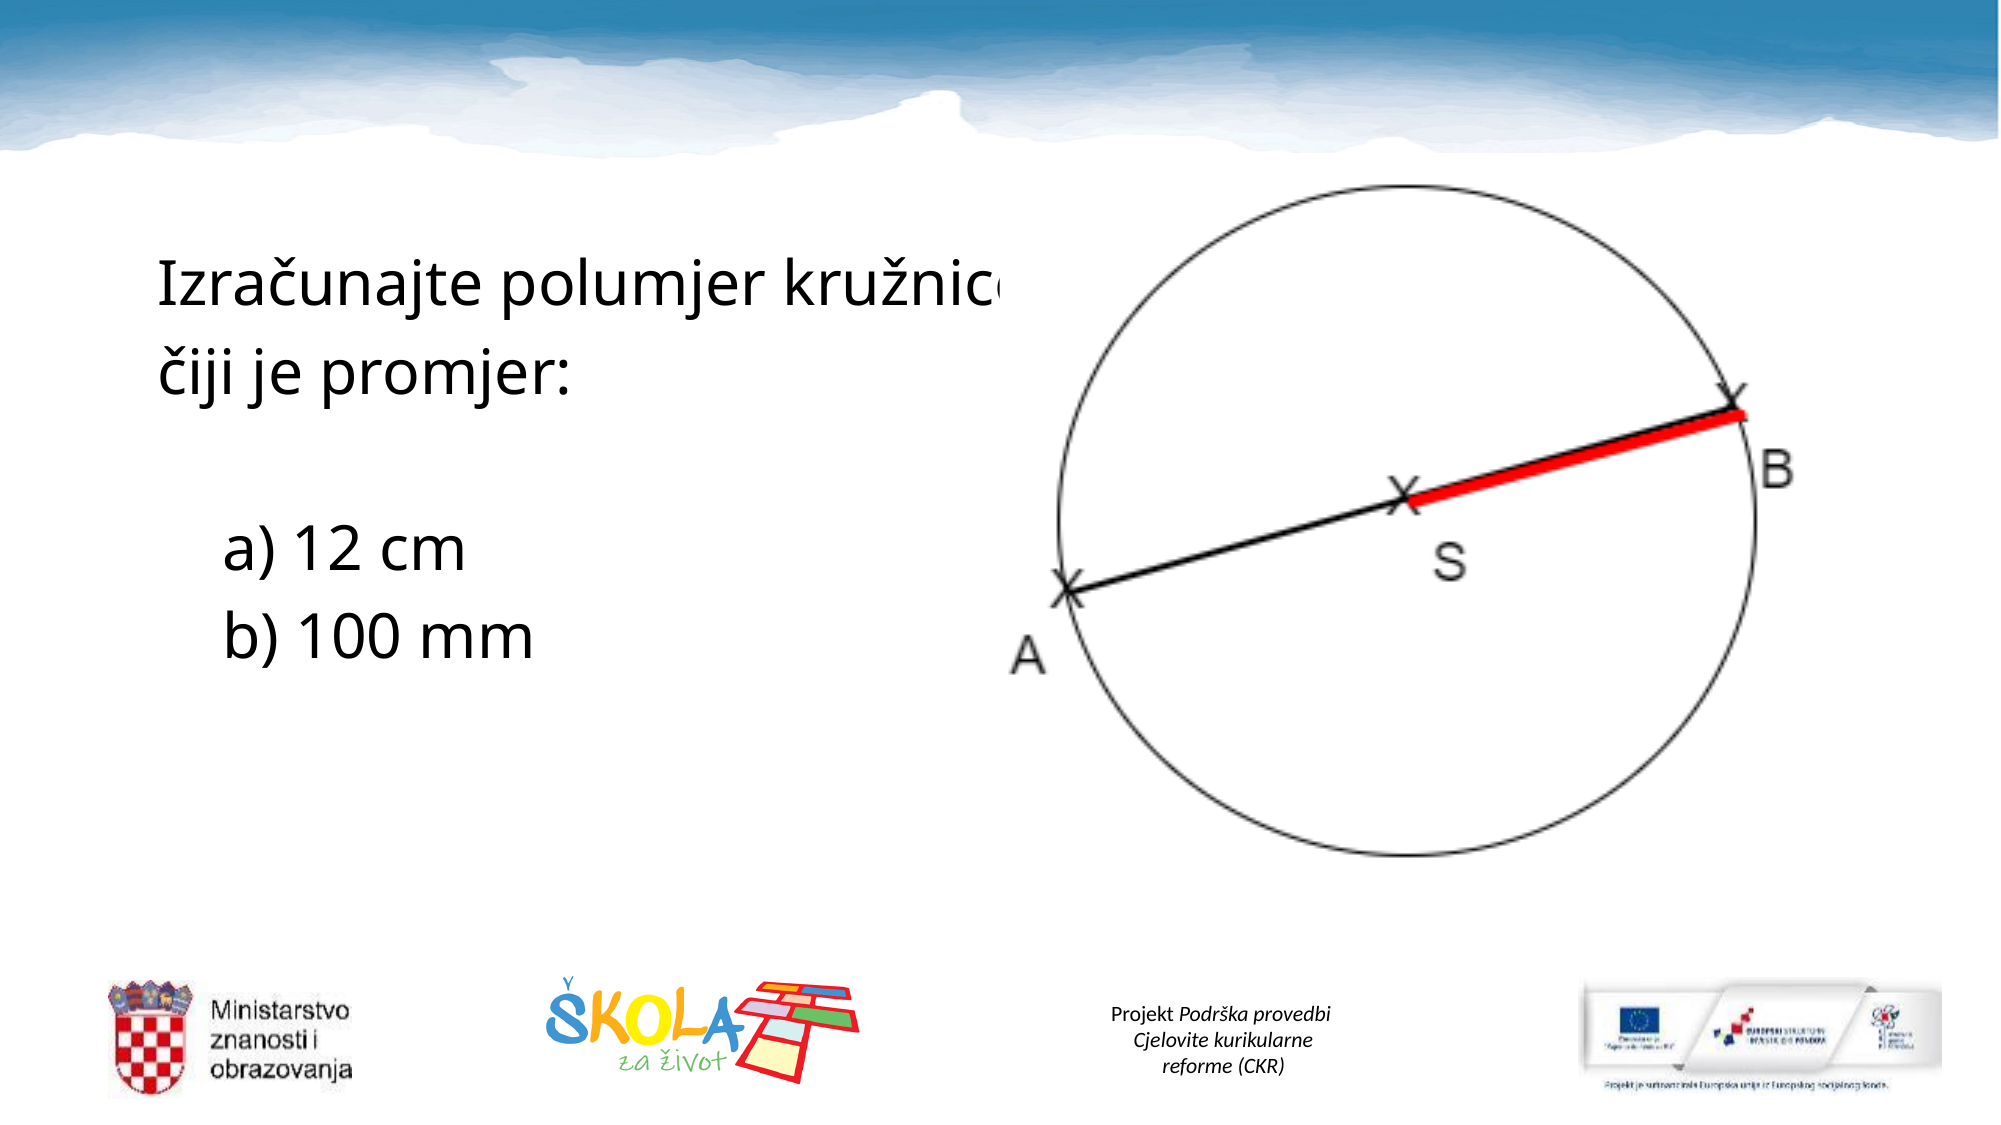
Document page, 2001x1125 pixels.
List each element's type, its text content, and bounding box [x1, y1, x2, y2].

picture [0, 0, 2001, 905]
picture [536, 970, 864, 1089]
picture [108, 980, 352, 1099]
picture [1578, 977, 1942, 1096]
list Izračunajte polumjer kružnice čiji je promjer: a) 12 cm b) 100 mm [142, 244, 994, 880]
